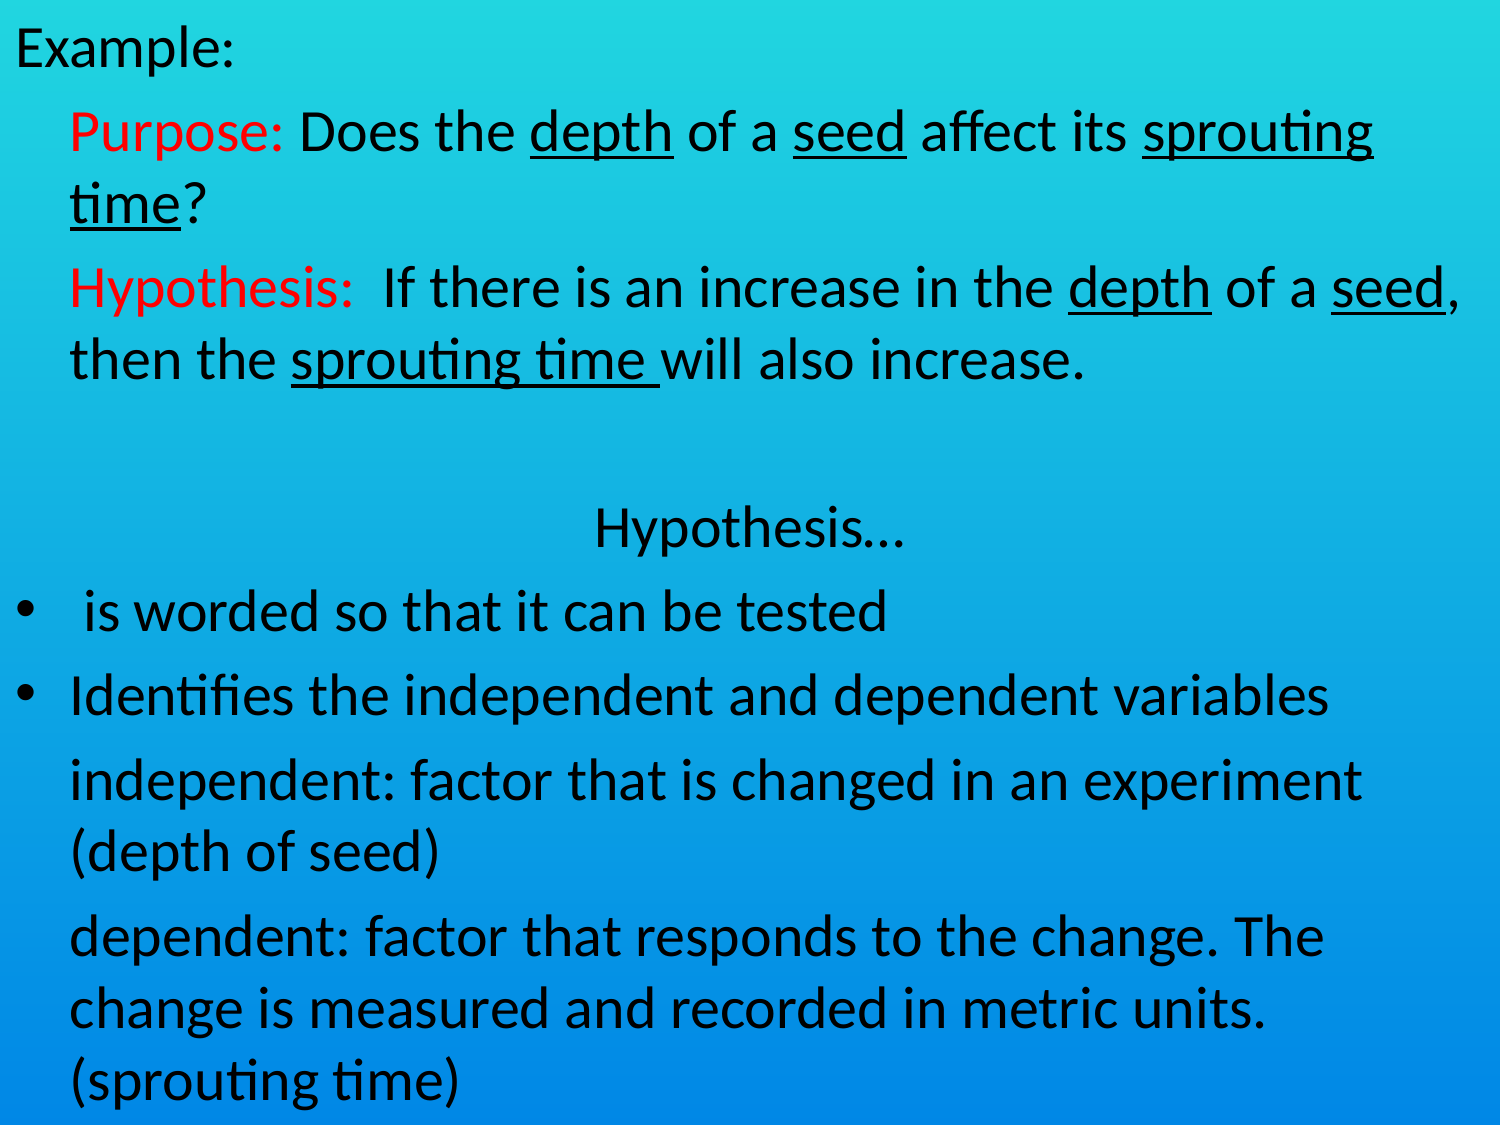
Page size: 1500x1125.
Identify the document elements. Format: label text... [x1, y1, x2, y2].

list Example: Purpose: Does the depth of a seed affect its sprouting time? Hypothesis: If there is an increase in the depth of a seed, then the sprouting time will also increase. Hypothesis… is worded so that it can be tested Identifies the independent and dependent variables independent: factor that is changed in an experiment (depth of seed) dependent: factor that responds to the change. The change is measured and recorded in metric units. (sprouting time) [0, 0, 1500, 1125]
